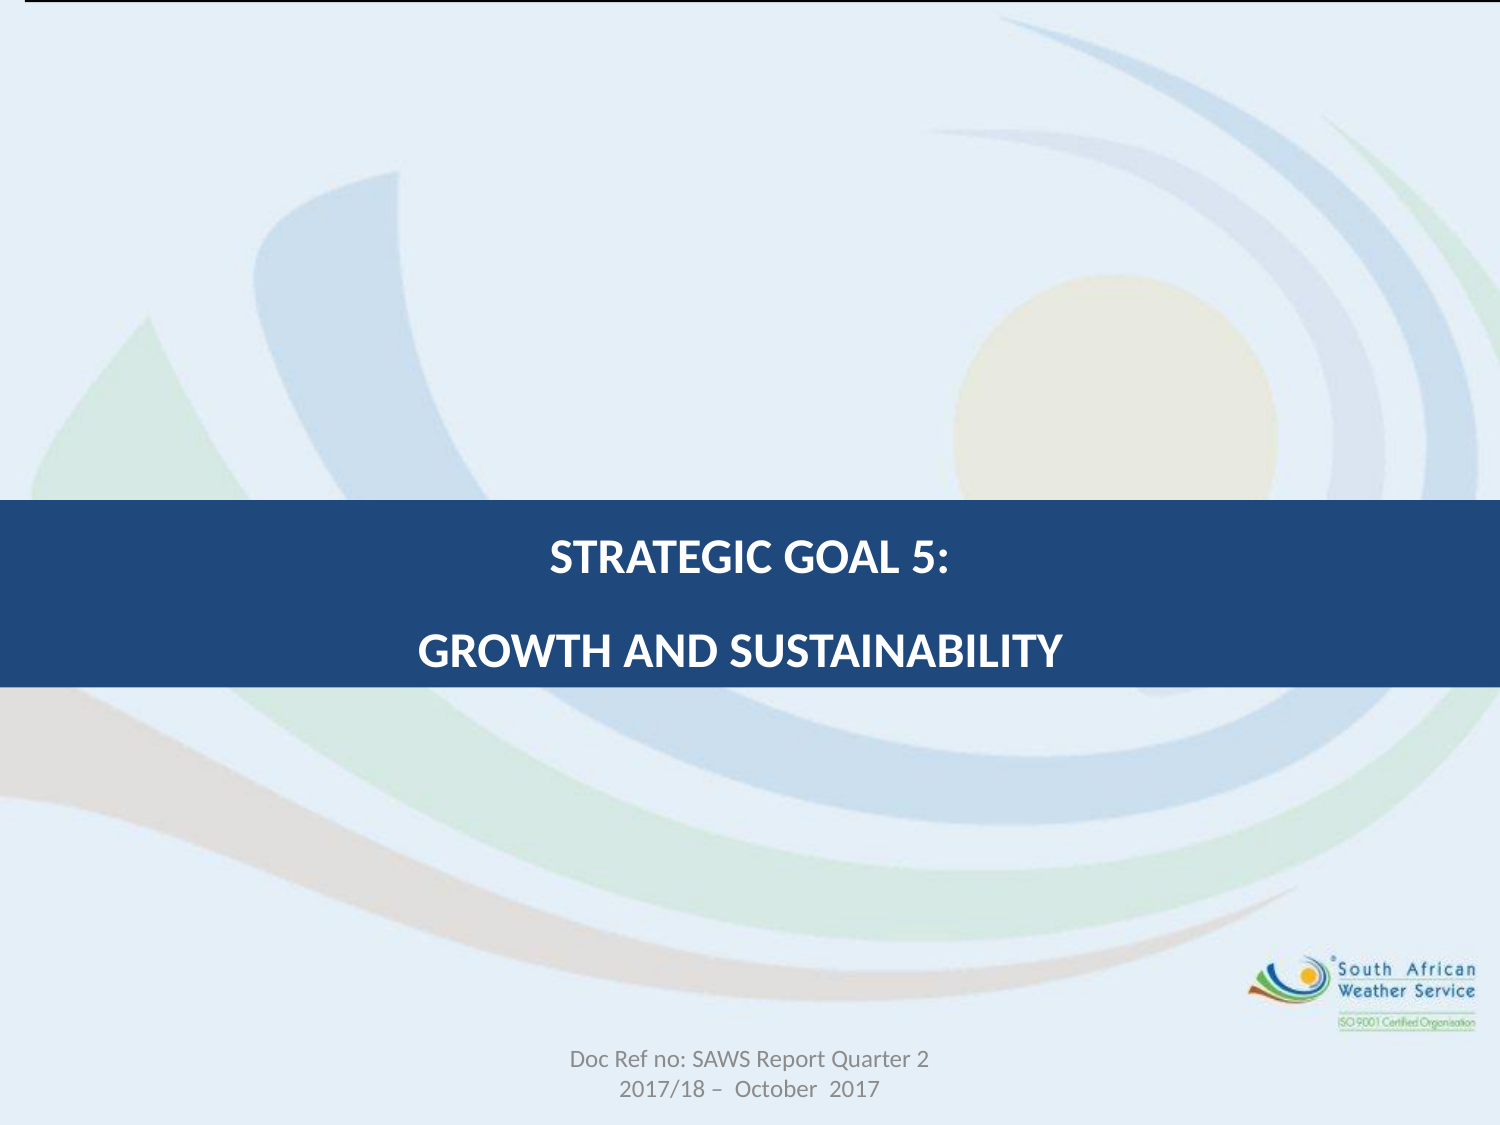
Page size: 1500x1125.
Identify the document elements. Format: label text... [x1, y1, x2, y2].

picture [0, 0, 1500, 500]
footer Doc Ref no: SAWS Report Quarter 2 2017/18 – October 2017 [512, 1042, 988, 1103]
title STRATEGIC GOAL 5: GROWTH AND SUSTAINABILITY [0, 500, 1500, 688]
picture [0, 688, 1500, 1125]
